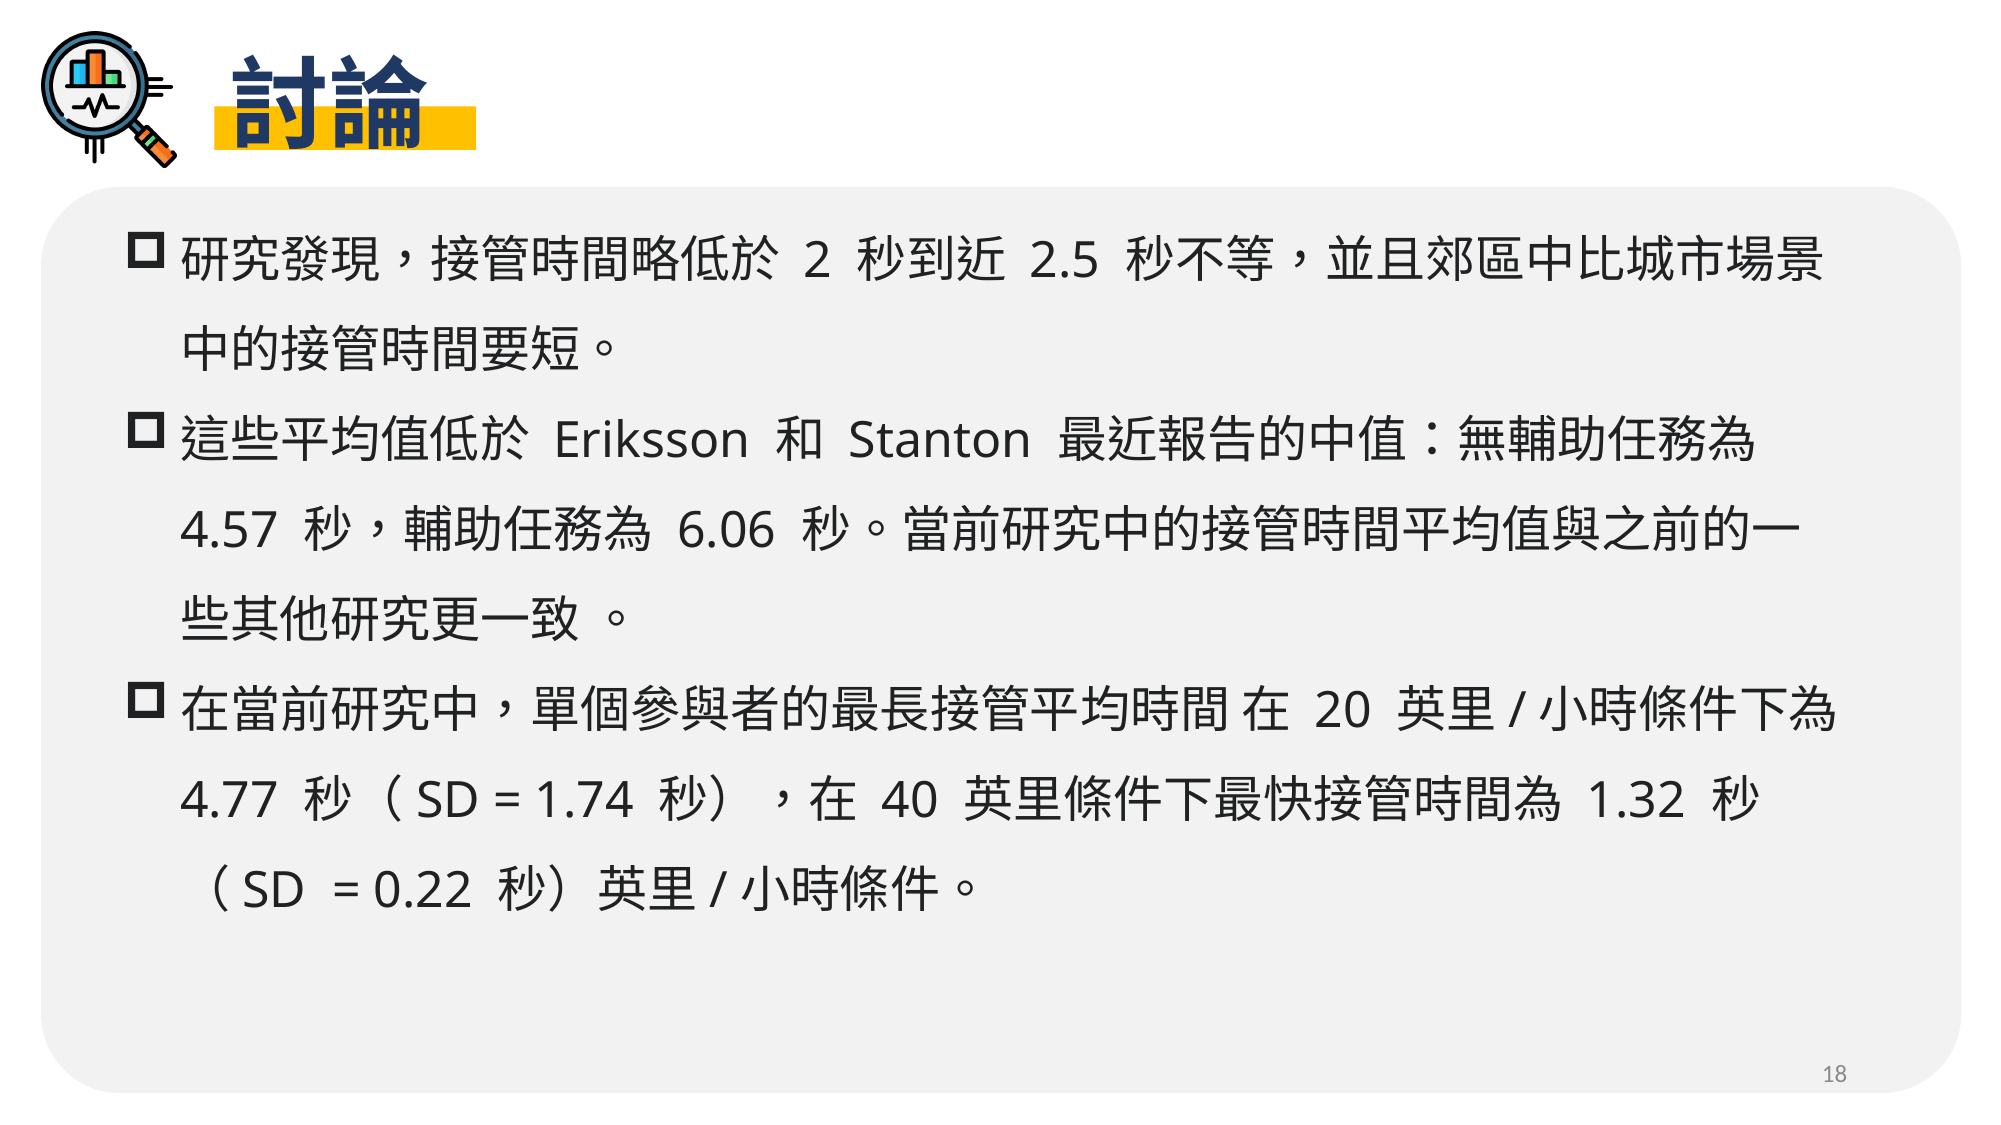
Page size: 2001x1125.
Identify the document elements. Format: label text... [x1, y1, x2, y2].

slide_number 18 [1412, 1042, 1863, 1103]
text_box 研究發現，接管時間略低於 2 秒到近 2.5 秒不等，並且郊區中比城市場景中的接管時間要短。 這些平均值低於 Eriksson 和 Stanton 最近報告的中值：無輔助任務為 4.57 秒，輔助任務為 6.06 秒。當前研究中的接管時間平均值與之前的一些其他研究更一致 。 在當前研究中，單個參與者的最長接管平均時間 在 20 英里/小時條件下為 4.77 秒（SD = 1.74 秒），在 40 英里條件下最快接管時間為 1.32 秒（SD = 0.22 秒）英里/小時條件。 [108, 189, 1863, 925]
picture [41, 31, 177, 168]
text_box [40, 185, 1963, 1095]
text_box 討論 [214, 31, 1267, 170]
